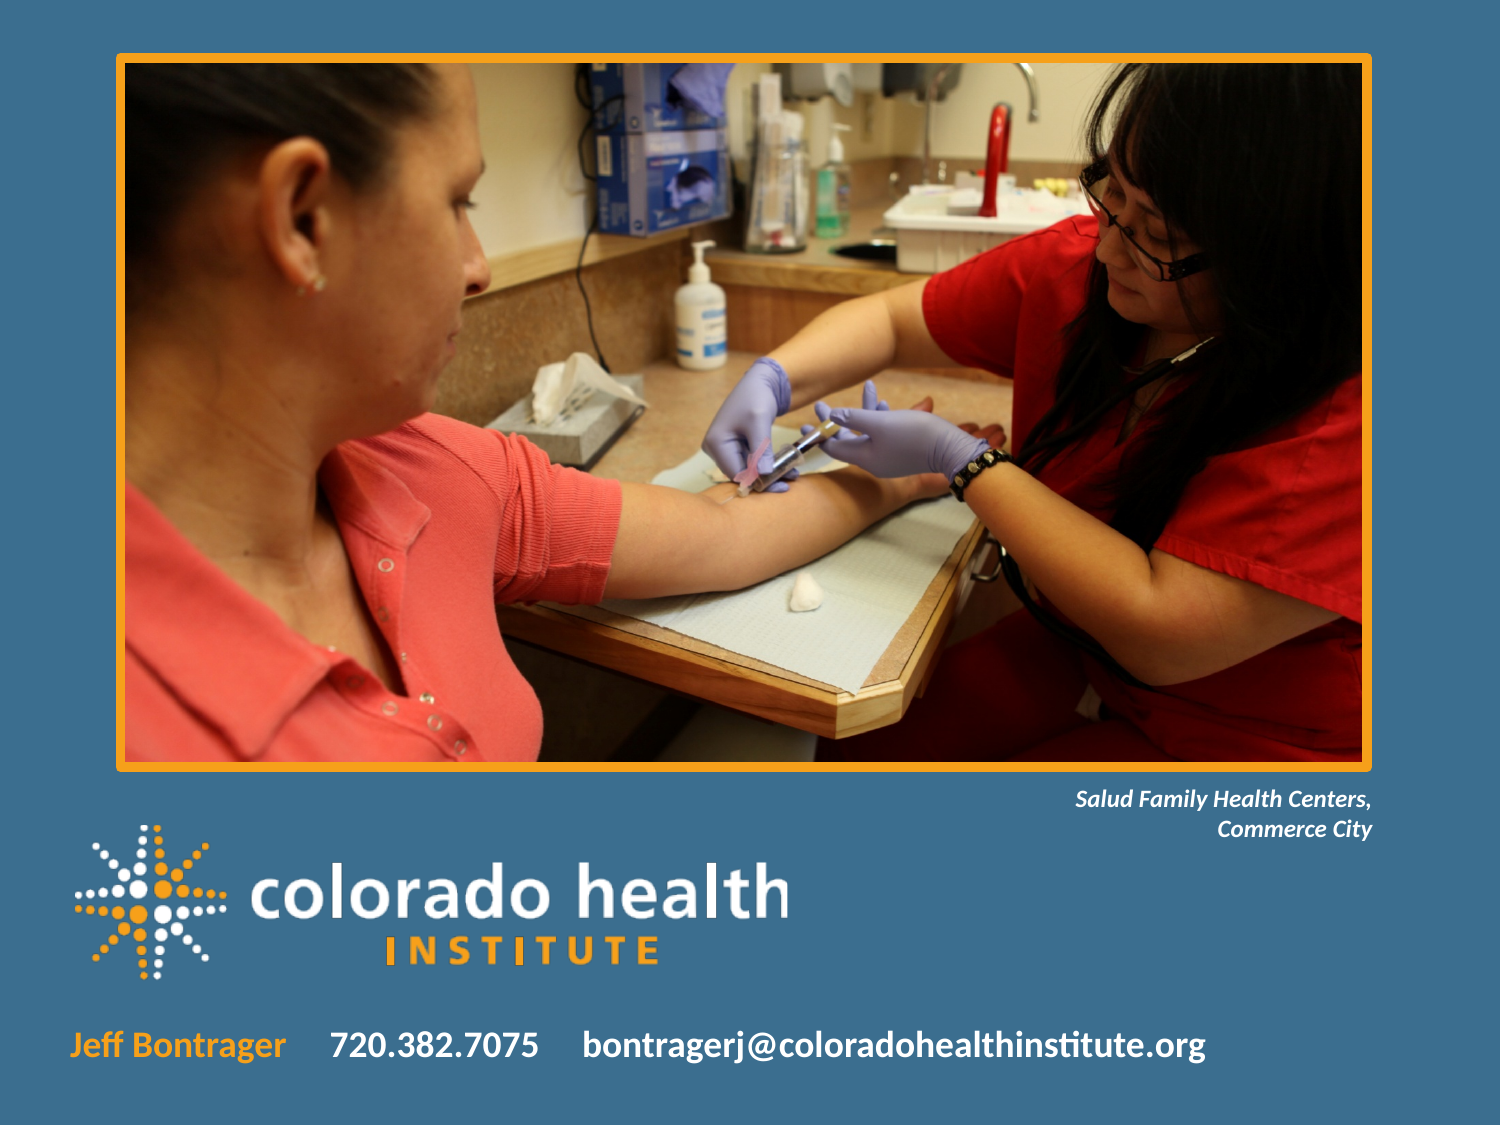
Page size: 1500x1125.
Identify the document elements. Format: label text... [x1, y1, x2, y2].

picture [124, 62, 1363, 763]
text_box Salud Family Health Centers, Commerce City [975, 774, 1388, 850]
list Jeff Bontrager 720.382.7075 bontragerj@coloradohealthinstitute.org [37, 1012, 1500, 1075]
